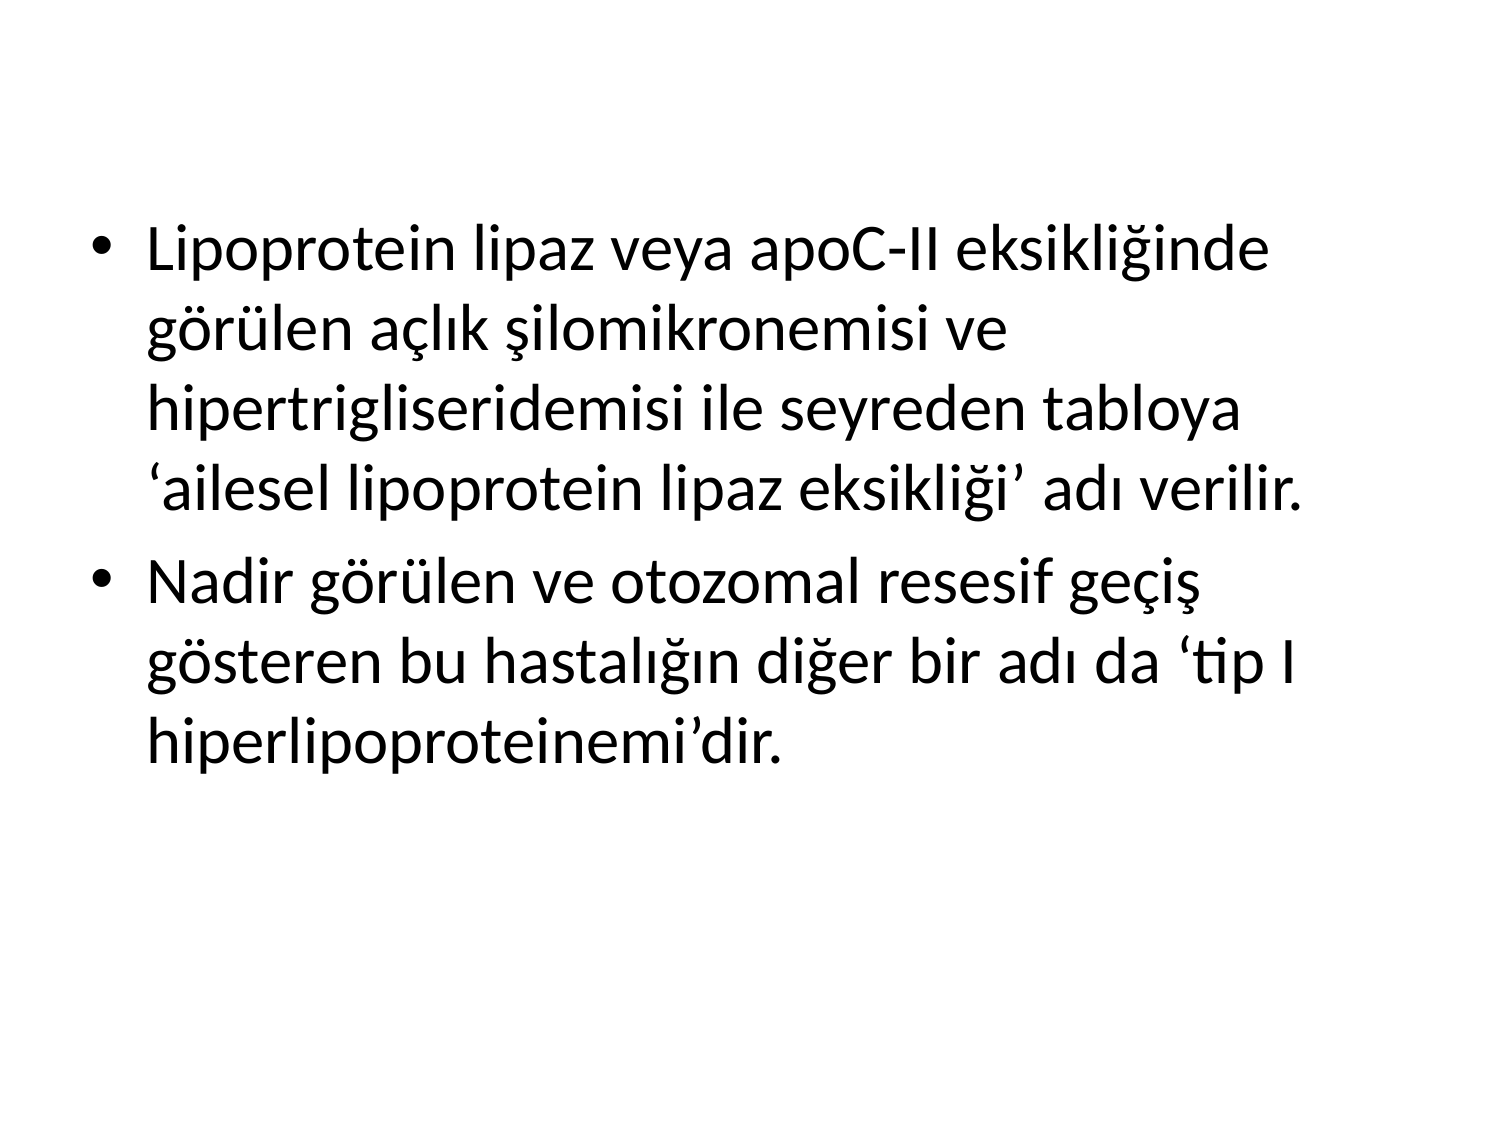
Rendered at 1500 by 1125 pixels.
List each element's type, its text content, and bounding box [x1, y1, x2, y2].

list Lipoprotein lipaz veya apoC-II eksikliğinde görülen açlık şilomikronemisi ve hipertrigliseridemisi ile seyreden tabloya ‘ailesel lipoprotein lipaz eksikliği’ adı verilir. Nadir görülen ve otozomal resesif geçiş gösteren bu hastalığın diğer bir adı da ‘tip I hiperlipoproteinemi’dir. [75, 196, 1425, 1005]
